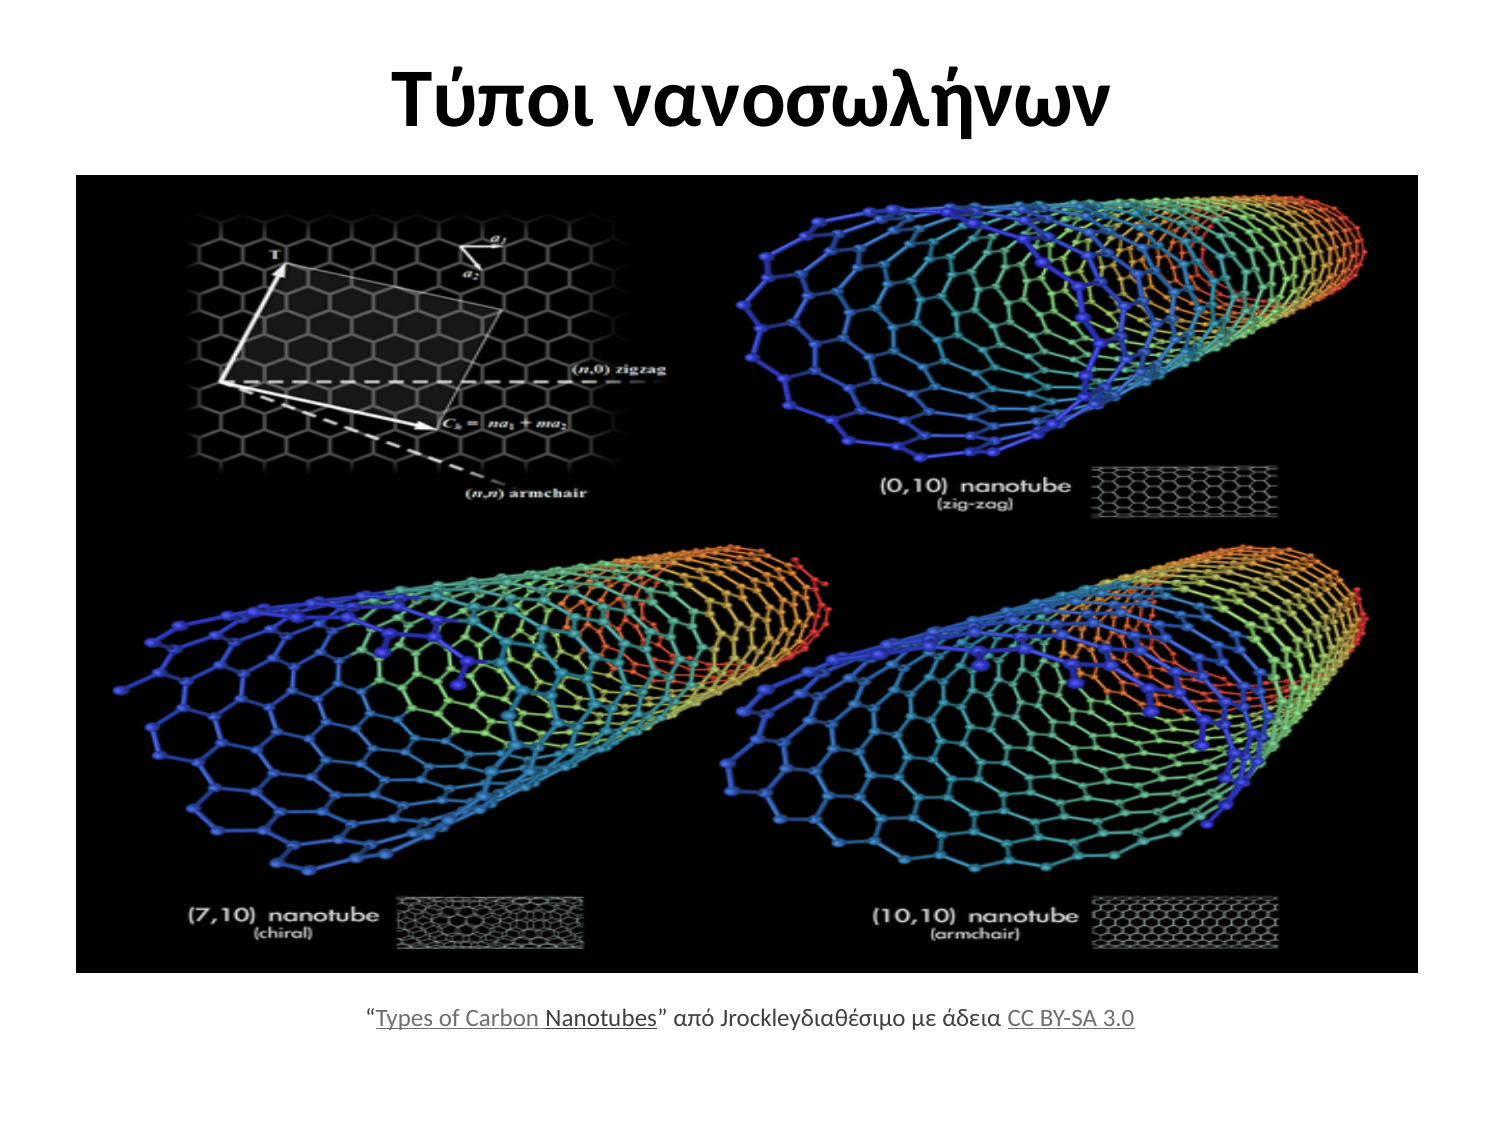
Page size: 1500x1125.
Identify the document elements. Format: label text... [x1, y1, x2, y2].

text_box “Types of Carbon Nanotubes” από Jrockleyδιαθέσιμο με άδεια CC BY-SA 3.0 [230, 993, 1270, 1039]
title Τύποι νανοσωλήνων [76, 19, 1427, 169]
picture [76, 175, 1419, 973]
